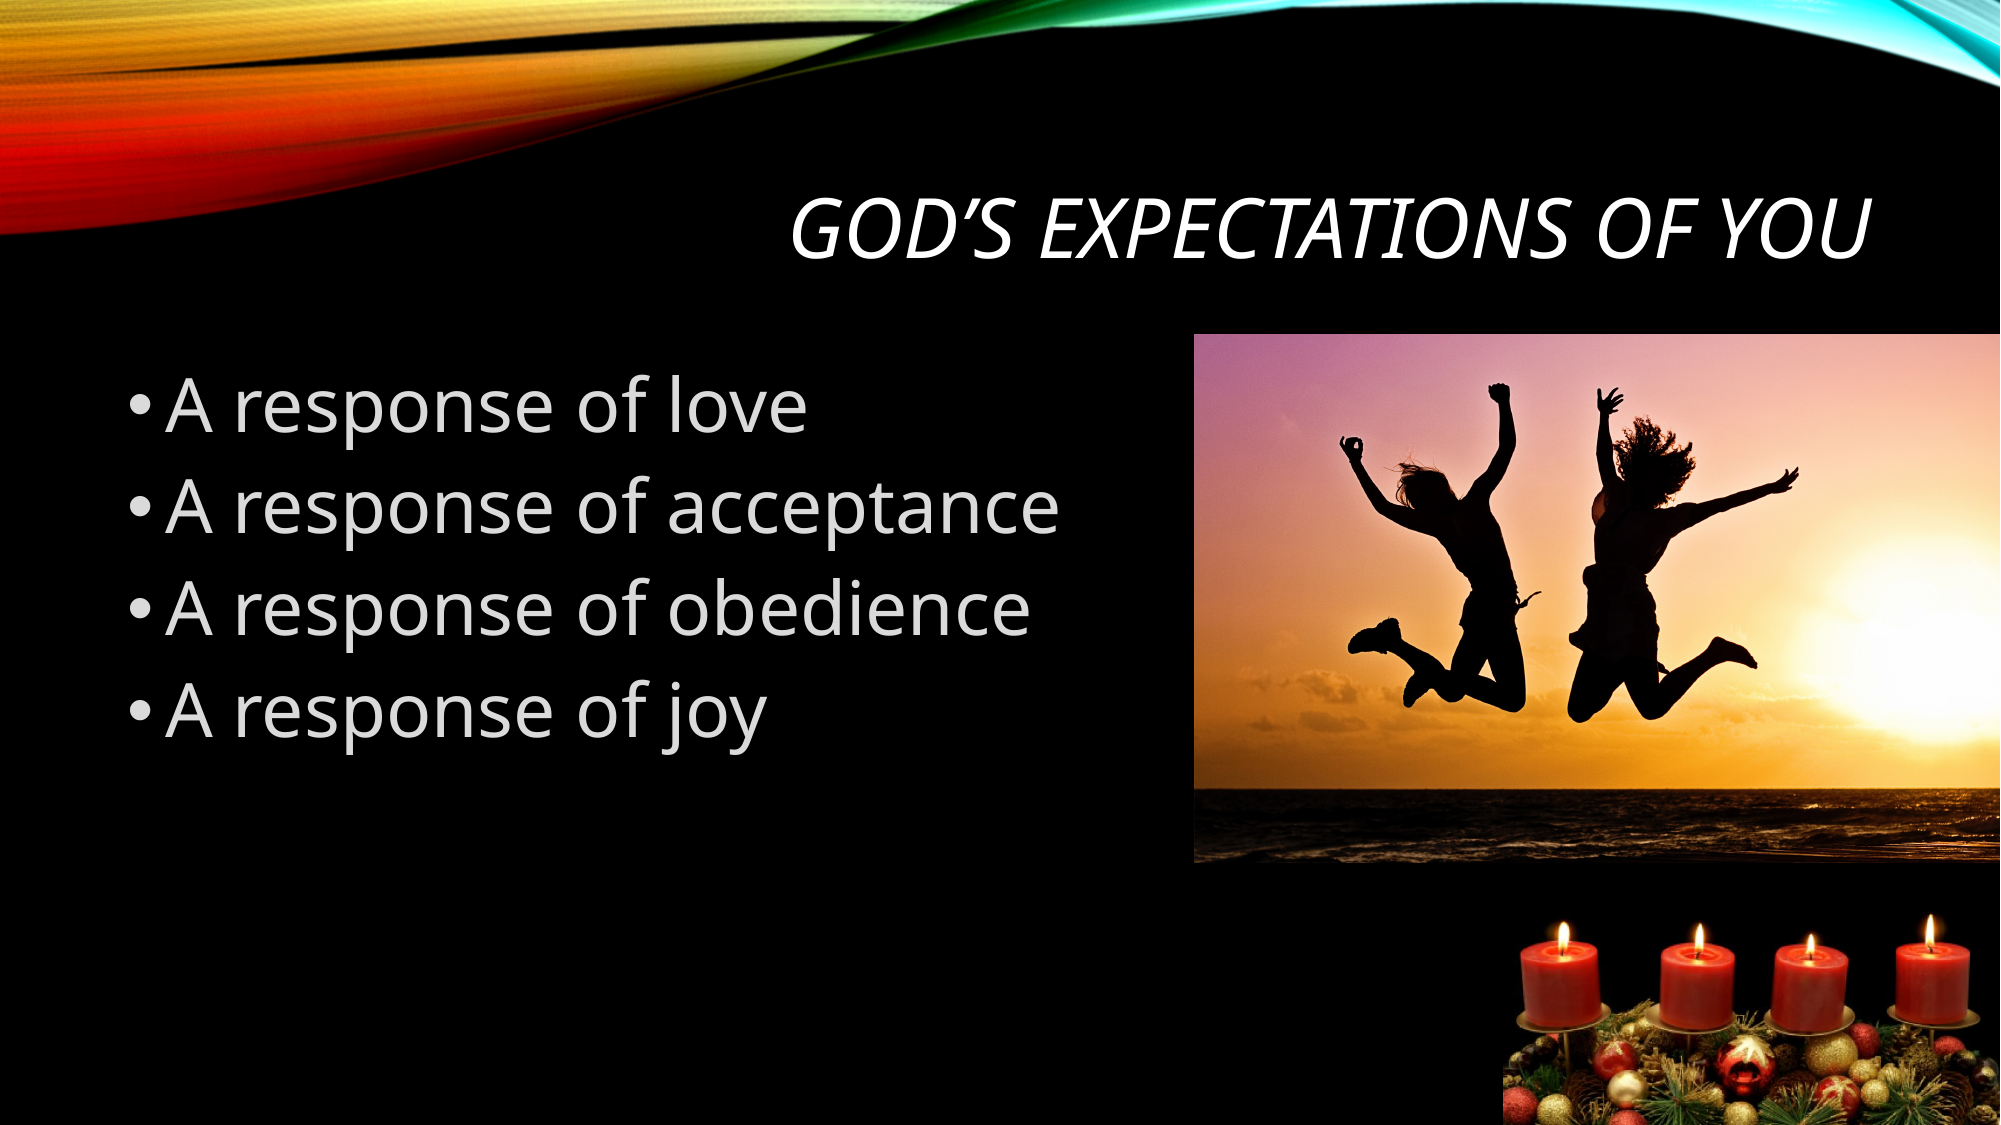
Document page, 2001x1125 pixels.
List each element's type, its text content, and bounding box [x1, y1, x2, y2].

title God’s expectations of you [367, 125, 1888, 338]
list A response of love A response of acceptance A response of obedience A response of joy [112, 360, 1888, 1125]
picture [0, 0, 2000, 237]
picture [1194, 334, 2000, 1125]
